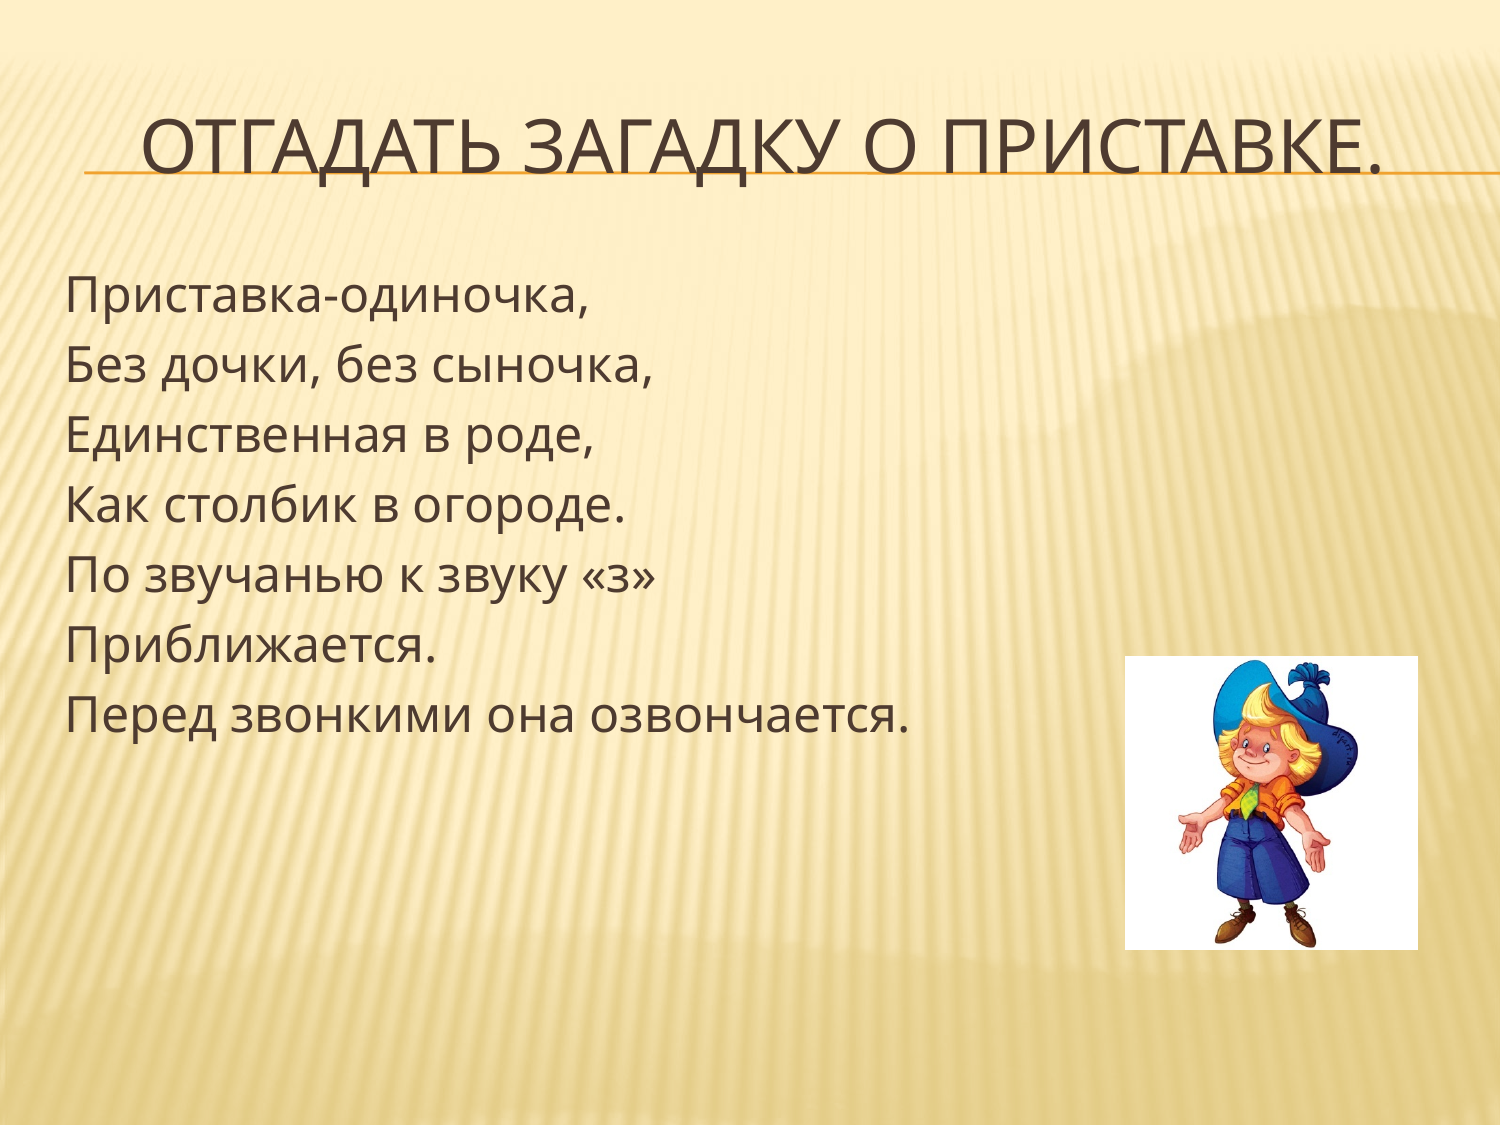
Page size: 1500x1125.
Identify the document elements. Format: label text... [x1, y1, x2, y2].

list Приставка-одиночка, Без дочки, без сыночка, Единственная в роде, Как столбик в огороде. По звучанью к звуку «з» Приближается. Перед звонкими она озвончается. [50, 254, 1475, 998]
title Отгадать загадку о приставке. [50, 75, 1475, 213]
picture [1124, 656, 1418, 950]
